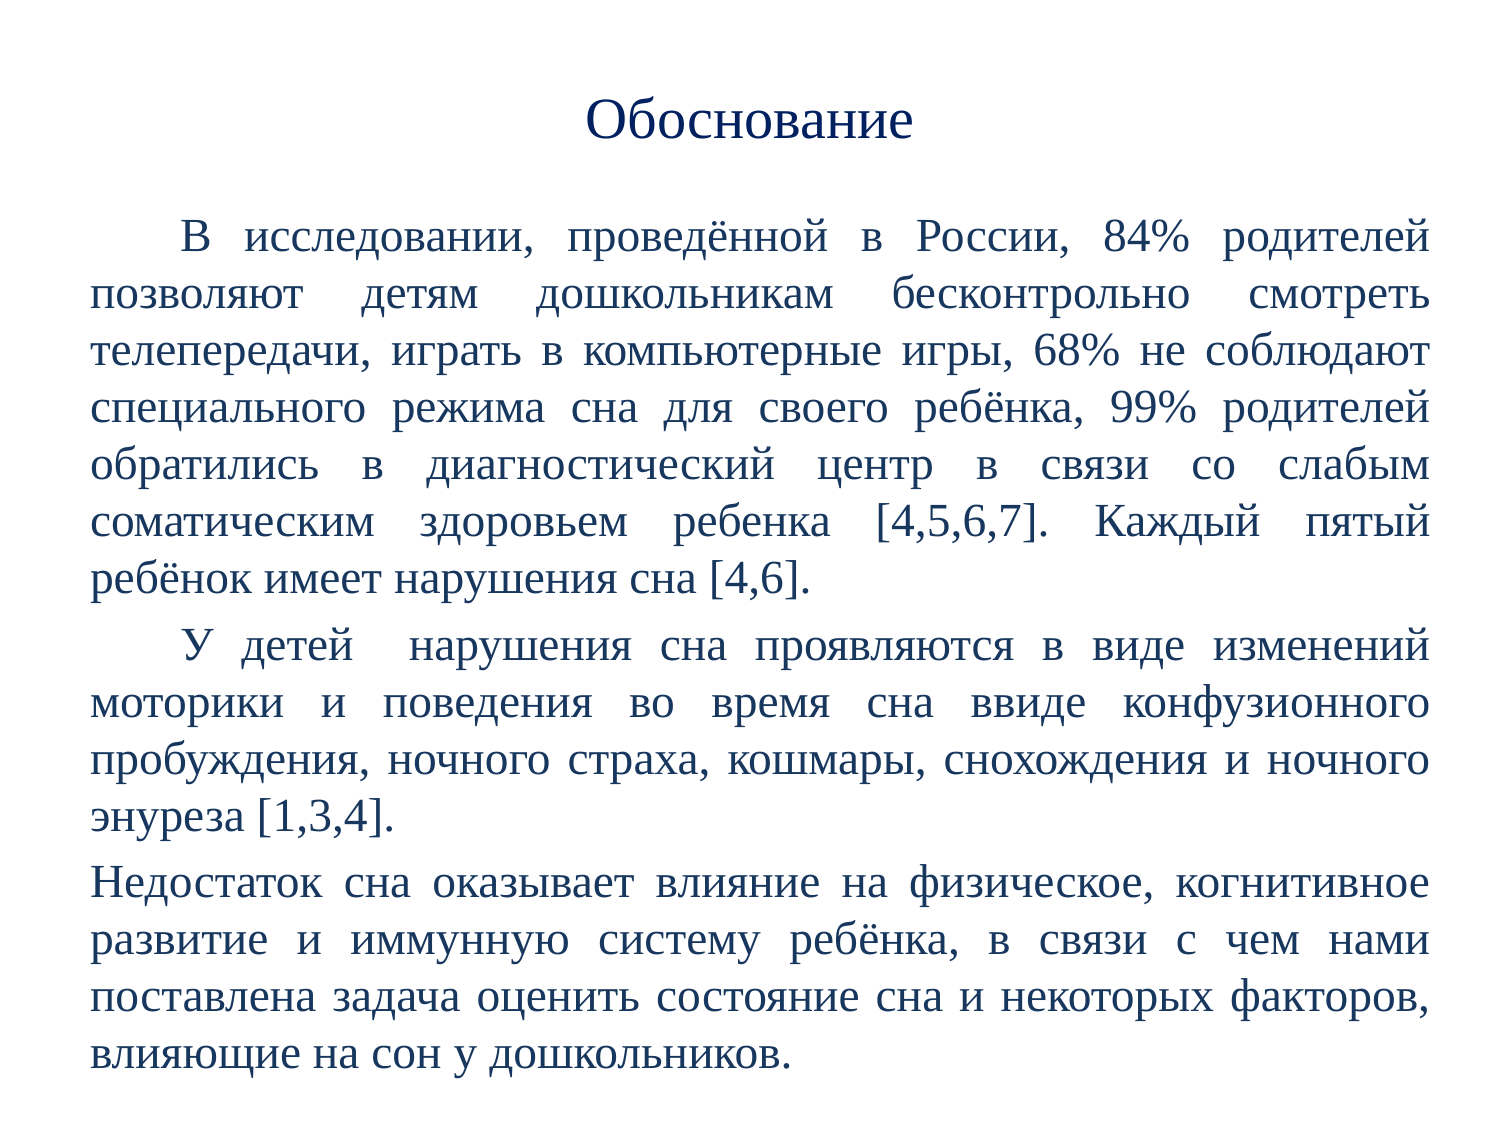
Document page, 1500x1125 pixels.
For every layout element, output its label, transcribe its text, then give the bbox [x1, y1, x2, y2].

list В исследовании, проведённой в России, 84% родителей позволяют детям дошкольникам бесконтрольно смотреть телепередачи, играть в компьютерные игры, 68% не соблюдают специального режима сна для своего ребёнка, 99% родителей обратились в диагностический центр в связи со слабым соматическим здоровьем ребенка [4,5,6,7]. Каждый пятый ребёнок имеет нарушения сна [4,6]. У детей нарушения сна проявляются в виде изменений моторики и поведения во время сна ввиде конфузионного пробуждения, ночного страха, кошмары, снохождения и ночного энуреза [1,3,4]. Недостаток сна оказывает влияние на физическое, когнитивное развитие и иммунную систему ребёнка, в связи с чем нами поставлена задача оценить состояние сна и некоторых факторов, влияющие на сон у дошкольников. [75, 196, 1447, 1094]
title Обоснование [75, 45, 1425, 185]
